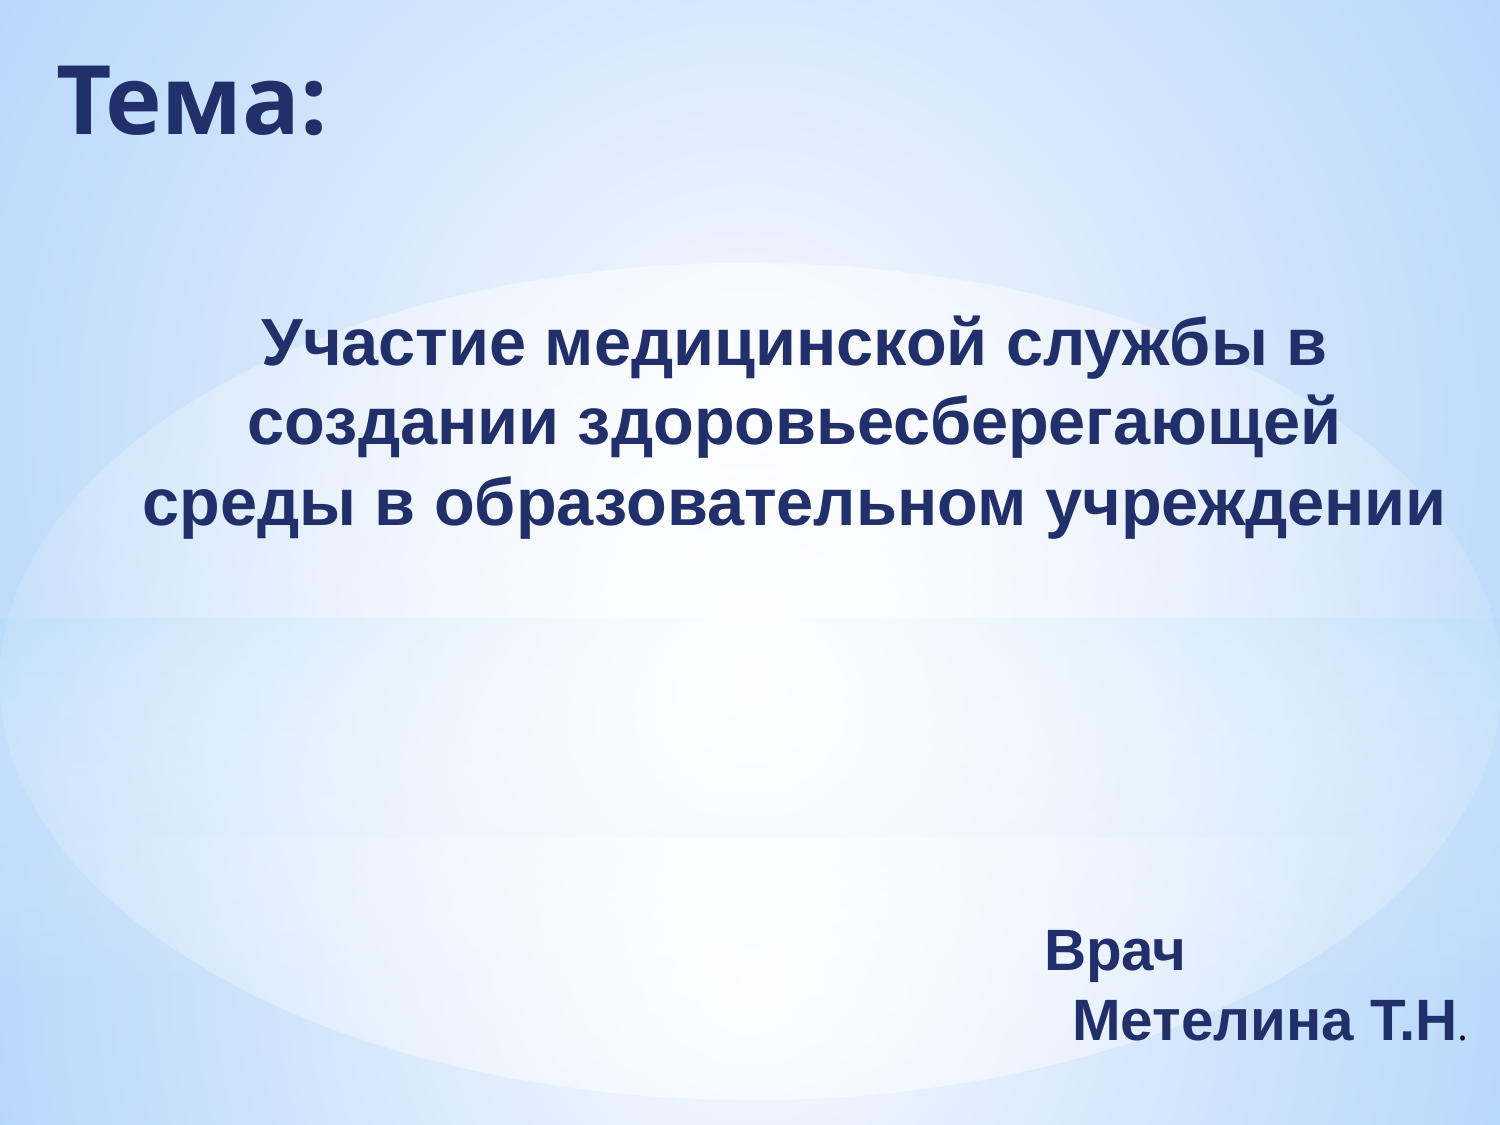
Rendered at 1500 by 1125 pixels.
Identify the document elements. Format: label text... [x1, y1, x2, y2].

list Участие медицинской службы в создании здоровьесберегающей среды в образовательном учреждении [112, 290, 1471, 861]
title Тема: [41, 30, 1110, 219]
text_box Врач Метелина Т.Н. [667, 905, 1483, 1060]
